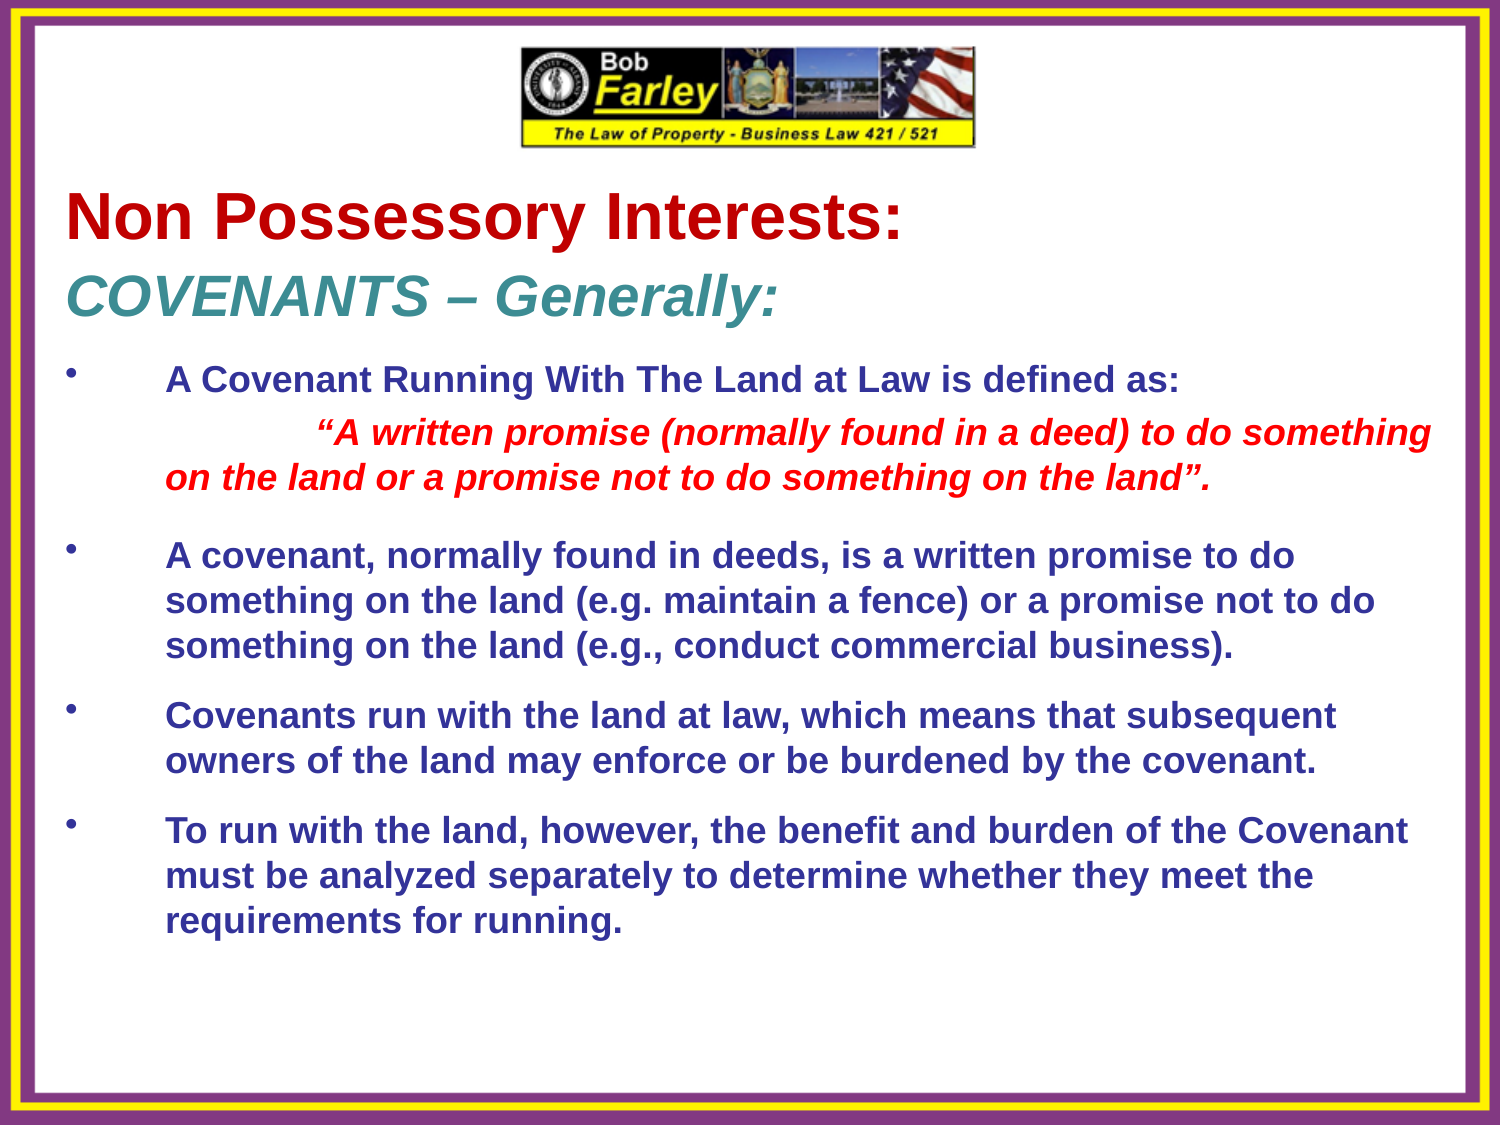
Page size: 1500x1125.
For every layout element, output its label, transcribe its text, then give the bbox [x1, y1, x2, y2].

picture [0, 0, 1500, 1125]
list Non Possessory Interests: COVENANTS – Generally: A Covenant Running With The Land at Law is defined as: “A written promise (normally found in a deed) to do something on the land or a promise not to do something on the land”. A covenant, normally found in deeds, is a written promise to do something on the land (e.g. maintain a fence) or a promise not to do something on the land (e.g., conduct commercial business). Covenants run with the land at law, which means that subsequent owners of the land may enforce or be burdened by the covenant. To run with the land, however, the benefit and burden of the Covenant must be analyzed separately to determine whether they meet the requirements for running. [49, 174, 1463, 1026]
